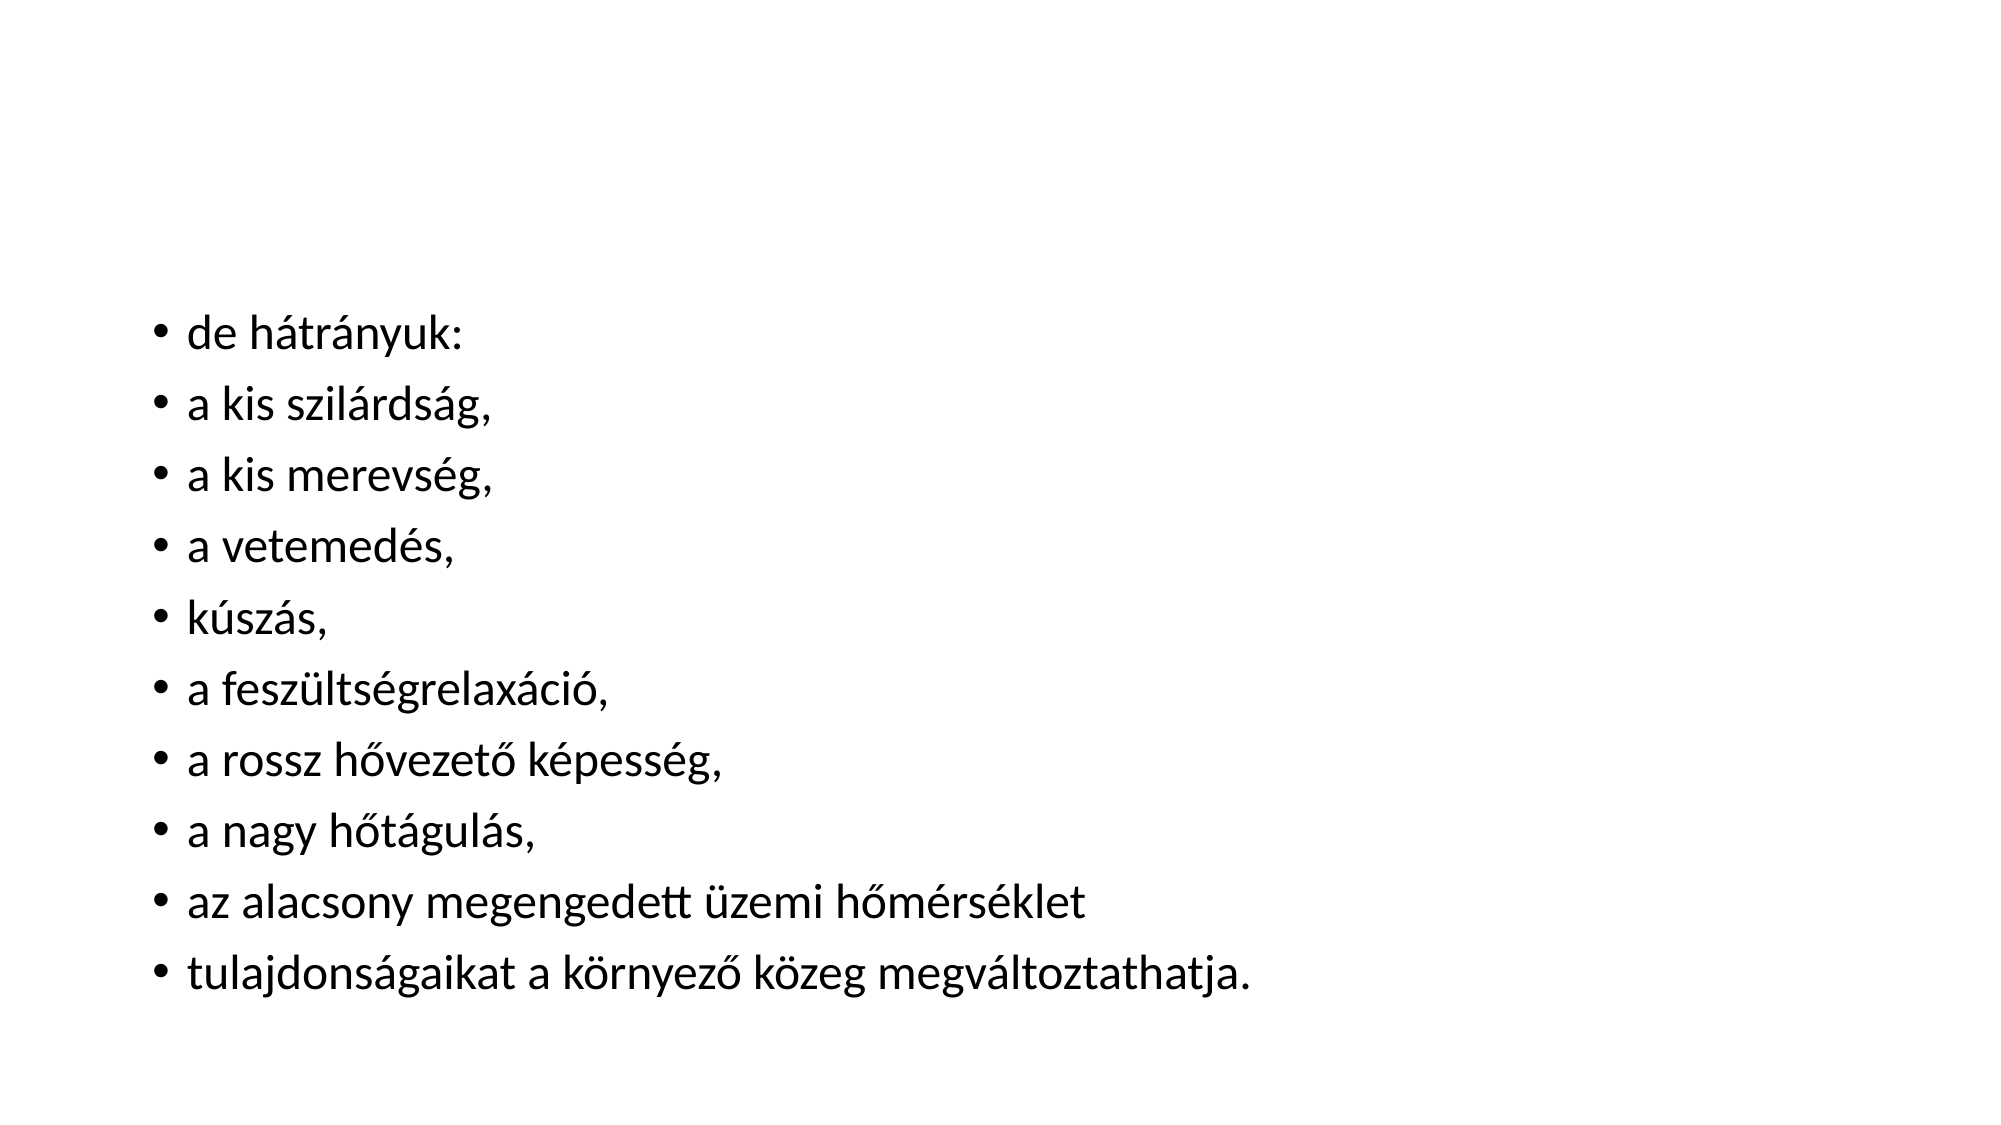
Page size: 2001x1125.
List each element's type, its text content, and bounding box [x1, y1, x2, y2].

list de hátrányuk: a kis szilárdság, a kis merevség, a vetemedés, kúszás, a feszültségrelaxáció, a rossz hővezető képesség, a nagy hőtágulás, az alacsony megengedett üzemi hőmérséklet tulajdonságaikat a környező közeg megváltoztathatja. [137, 299, 1863, 1014]
